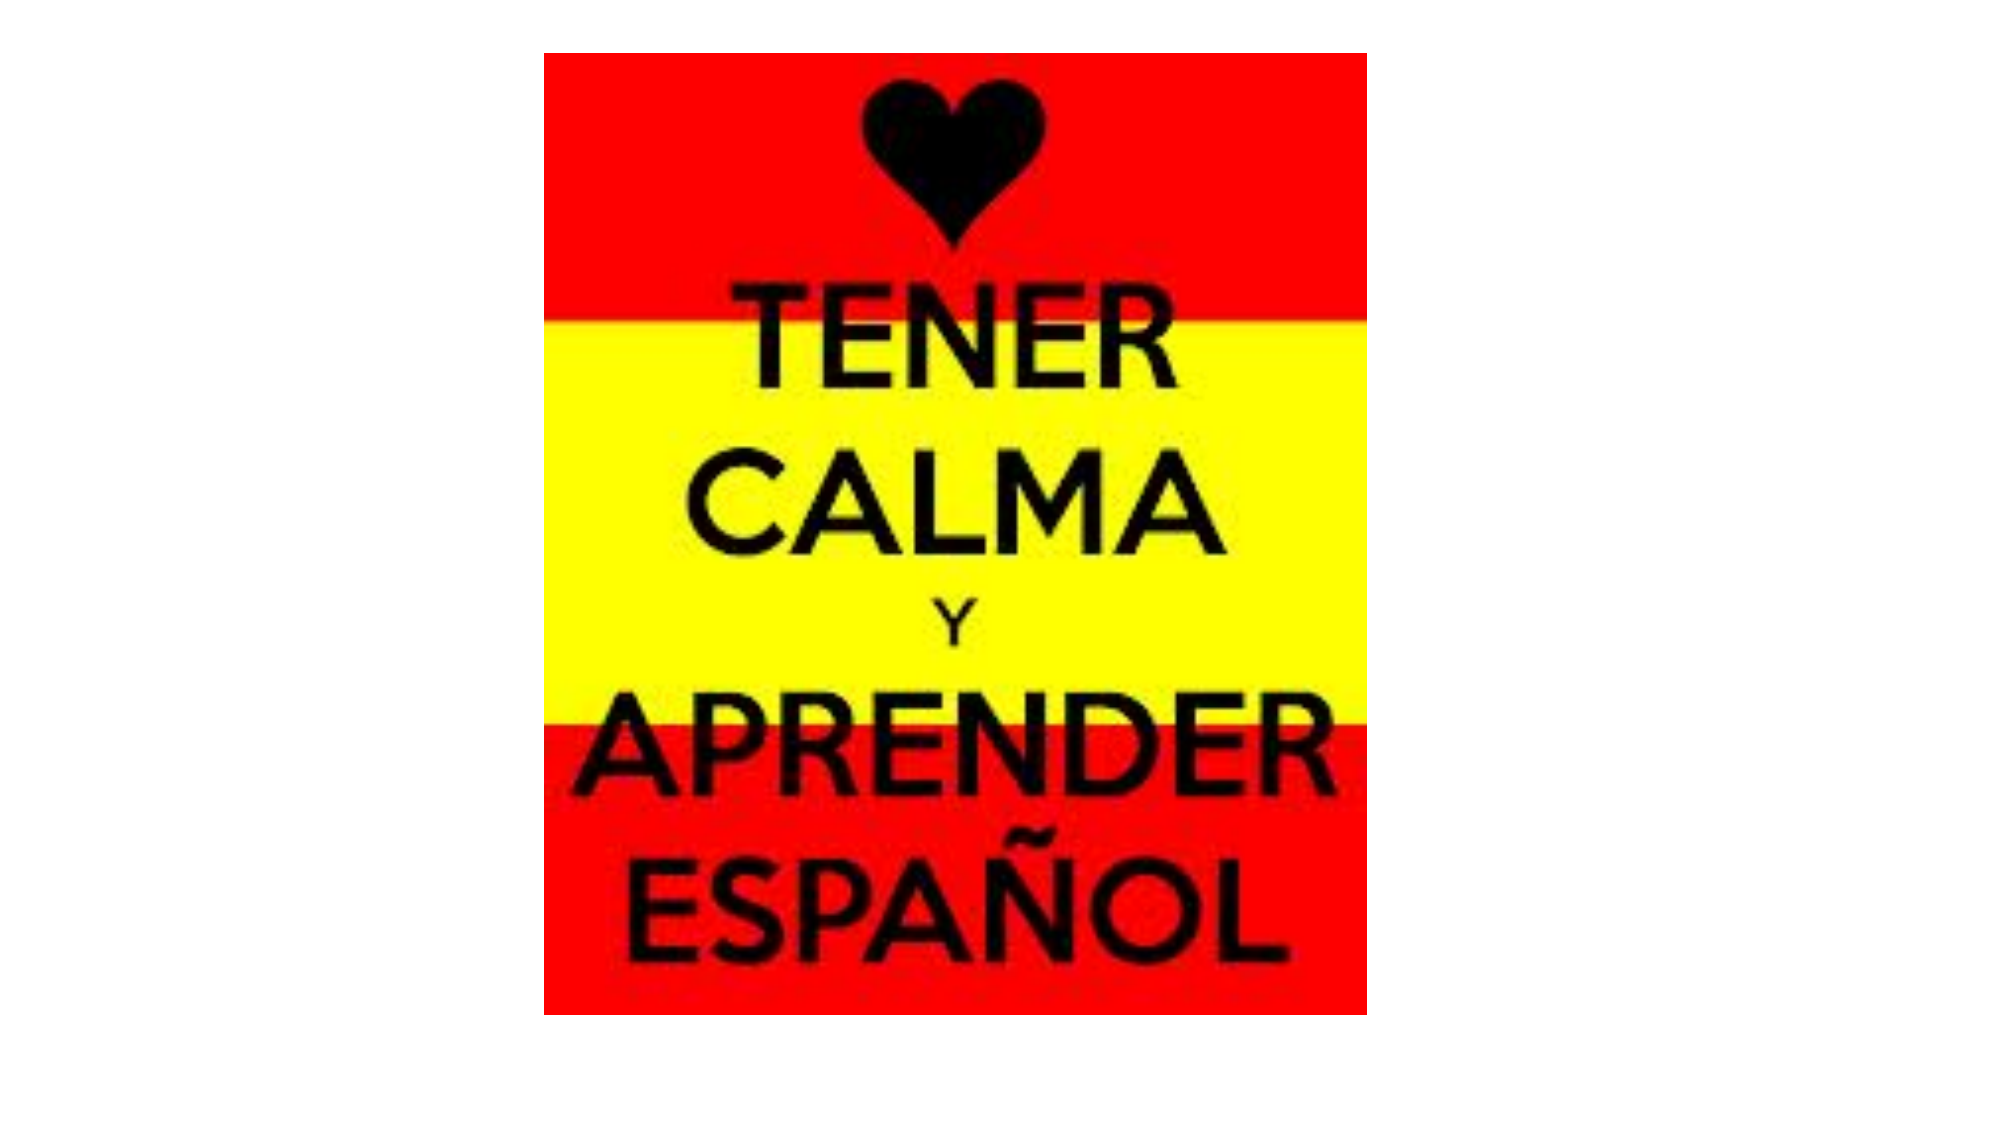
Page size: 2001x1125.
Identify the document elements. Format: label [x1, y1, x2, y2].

picture [544, 53, 1367, 1015]
